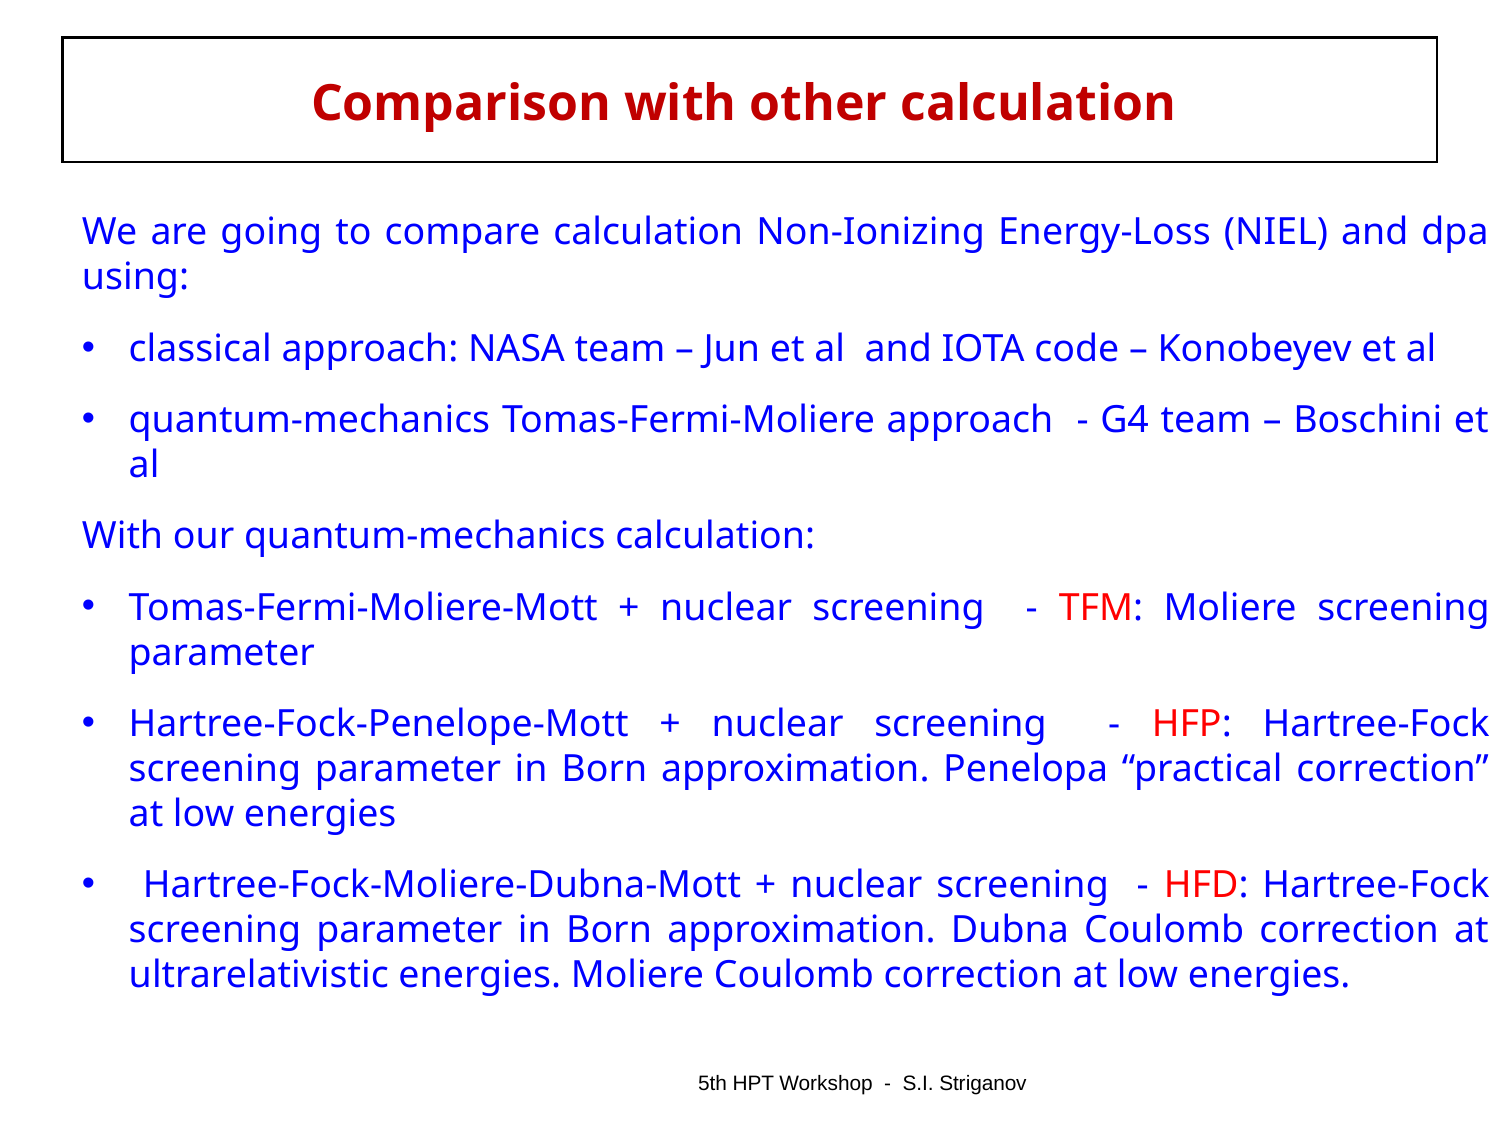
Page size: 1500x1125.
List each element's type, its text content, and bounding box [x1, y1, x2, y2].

text_box We are going to compare calculation Non-Ionizing Energy-Loss (NIEL) and dpa using: classical approach: NASA team – Jun et al and IOTA code – Konobeyev et al quantum-mechanics Tomas-Fermi-Moliere approach - G4 team – Boschini et al With our quantum-mechanics calculation: Tomas-Fermi-Moliere-Mott + nuclear screening - TFM: Moliere screening parameter Hartree-Fock-Penelope-Mott + nuclear screening - HFP: Hartree-Fock screening parameter in Born approximation. Penelopa “practical correction” at low energies Hartree-Fock-Moliere-Dubna-Mott + nuclear screening - HFD: Hartree-Fock screening parameter in Born approximation. Dubna Coulomb correction at ultrarelativistic energies. Moliere Coulomb correction at low energies. [67, 199, 1500, 1125]
title Comparison with other calculation [68, 62, 1419, 138]
footer 5th HPT Workshop - S.I. Striganov [611, 1061, 1114, 1101]
list [24, 162, 1475, 925]
